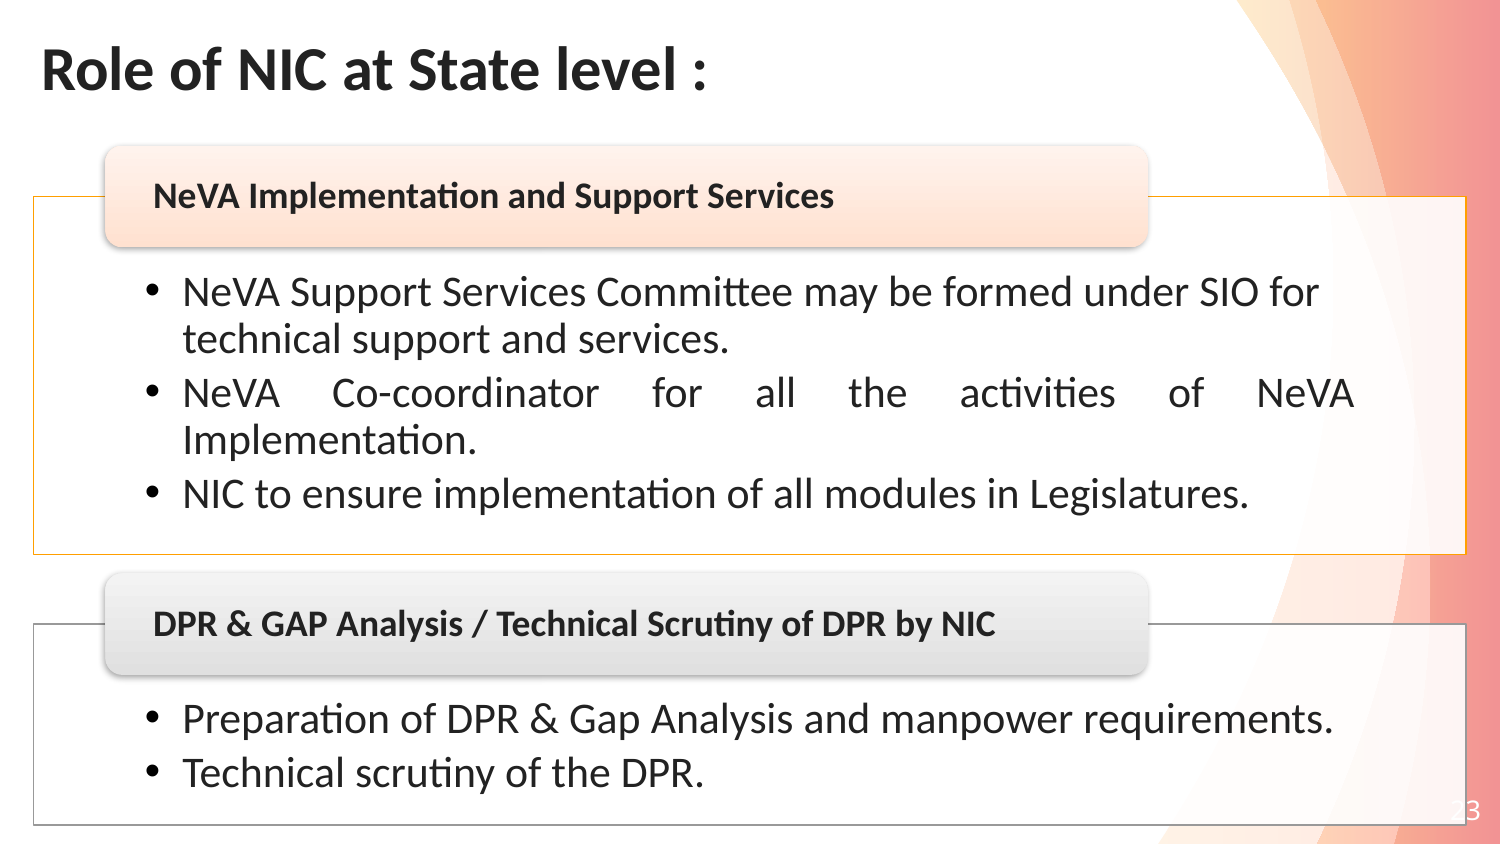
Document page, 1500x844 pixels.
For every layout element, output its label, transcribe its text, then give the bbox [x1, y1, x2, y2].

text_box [33, 126, 1467, 844]
title Role of NIC at State level : [41, 28, 1459, 103]
slide_number 23 [1471, 779, 1482, 844]
